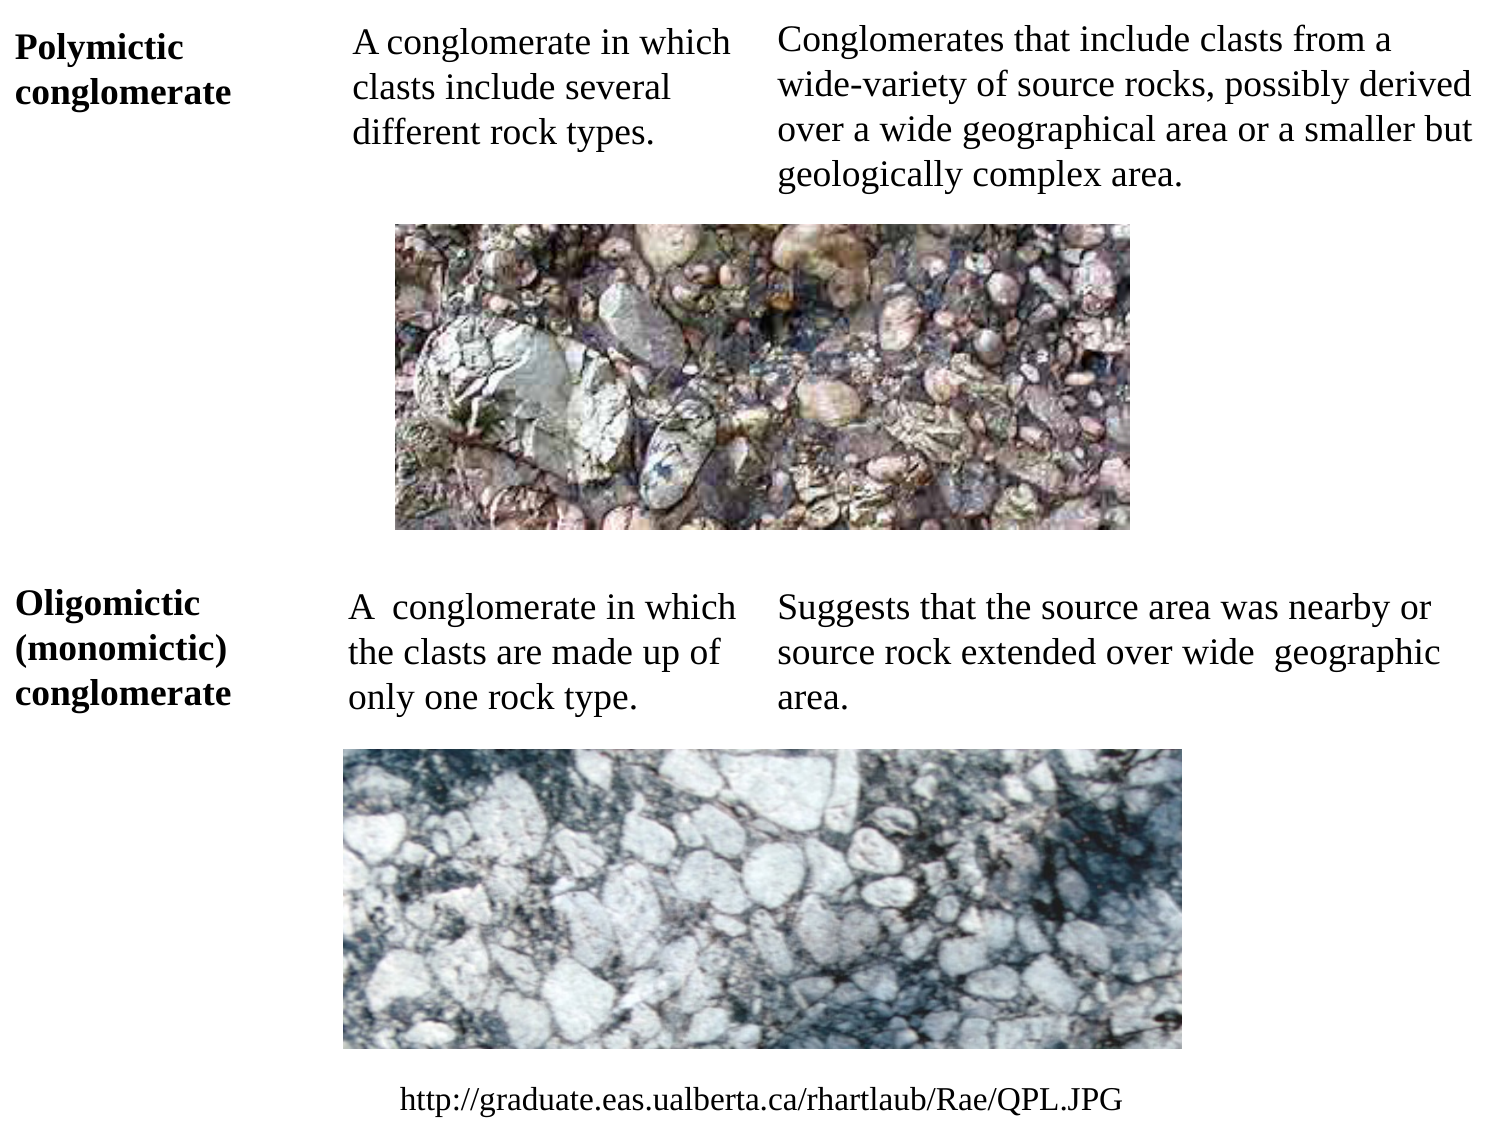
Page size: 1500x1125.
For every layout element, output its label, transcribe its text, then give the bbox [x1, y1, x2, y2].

text_box Polymictic conglomerate [0, 14, 247, 120]
text_box A conglomerate in which clasts include several different rock types. [337, 9, 762, 160]
text_box Suggests that the source area was nearby or source rock extended over wide geographic area. [762, 574, 1500, 725]
text_box Conglomerates that include clasts from a wide-variety of source rocks, possibly derived over a wide geographical area or a smaller but geologically complex area. [762, 6, 1500, 201]
text_box A conglomerate in which the clasts are made up of only one rock type. [333, 574, 762, 725]
text_box Oligomictic (monomictic) conglomerate [0, 570, 247, 721]
picture [395, 224, 1130, 530]
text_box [343, 749, 1182, 1125]
